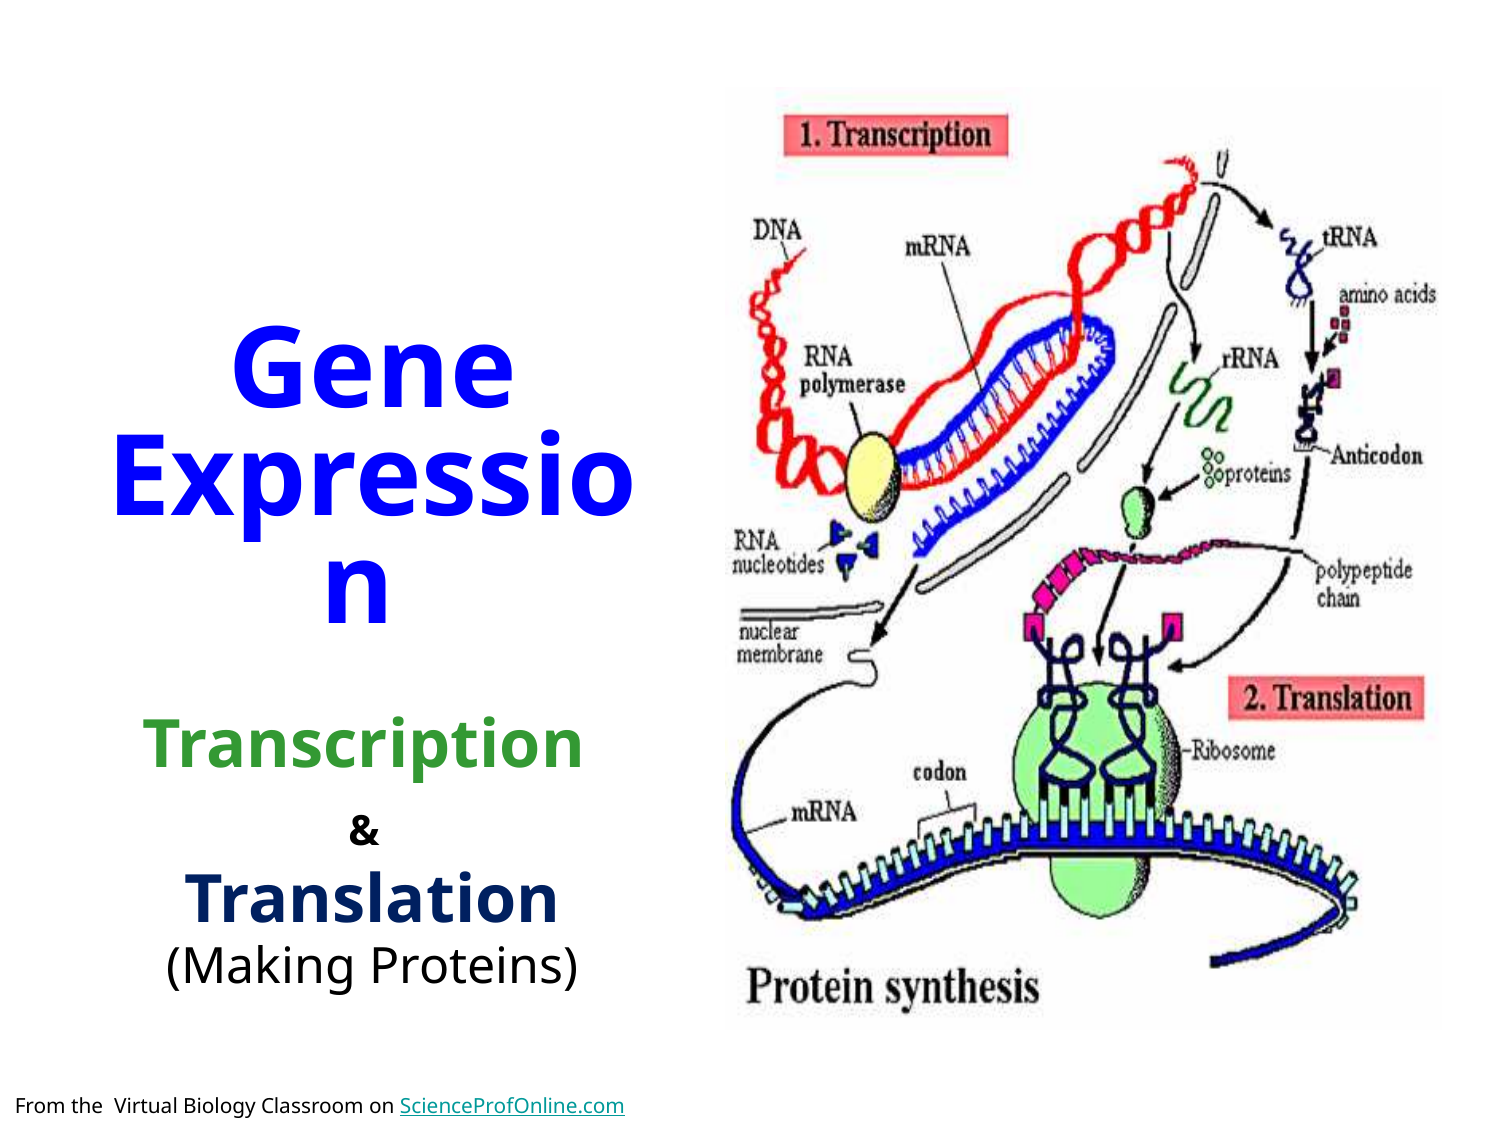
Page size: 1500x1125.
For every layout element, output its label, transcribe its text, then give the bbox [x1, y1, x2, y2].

picture [724, 87, 1442, 1031]
text_box From the Virtual Biology Classroom on ScienceProfOnline.com [0, 1084, 875, 1125]
subtitle Gene Expression Transcription & Translation (Making Proteins) [57, 227, 688, 1038]
